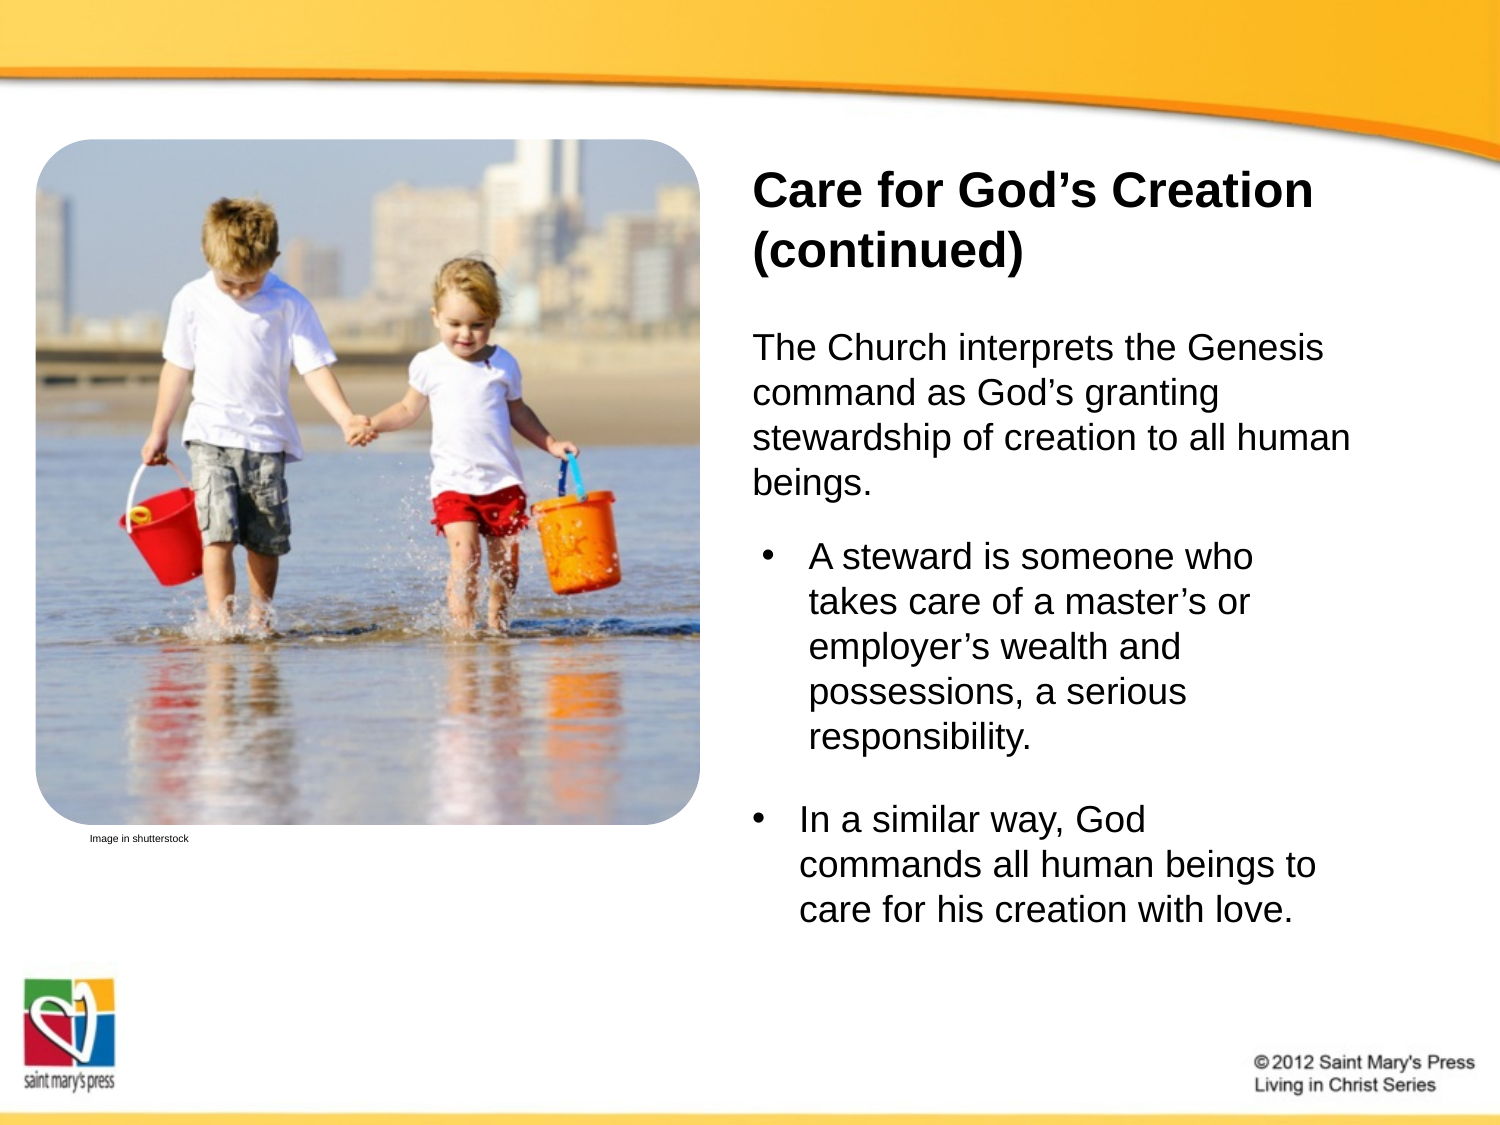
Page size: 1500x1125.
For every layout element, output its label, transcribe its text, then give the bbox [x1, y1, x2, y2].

text_box Image in shutterstock [75, 834, 338, 853]
text_box In a similar way, God commands all human beings to care for his creation with love. [737, 787, 1344, 938]
text_box Care for God’s Creation (continued) [737, 149, 1339, 303]
picture [0, 0, 1500, 1125]
text_box The Church interprets the Genesis command as God’s granting stewardship of creation to all human beings. [737, 315, 1438, 378]
text_box A steward is someone who takes care of a master’s or employer’s wealth and possessions, a serious responsibility. [746, 524, 1354, 765]
